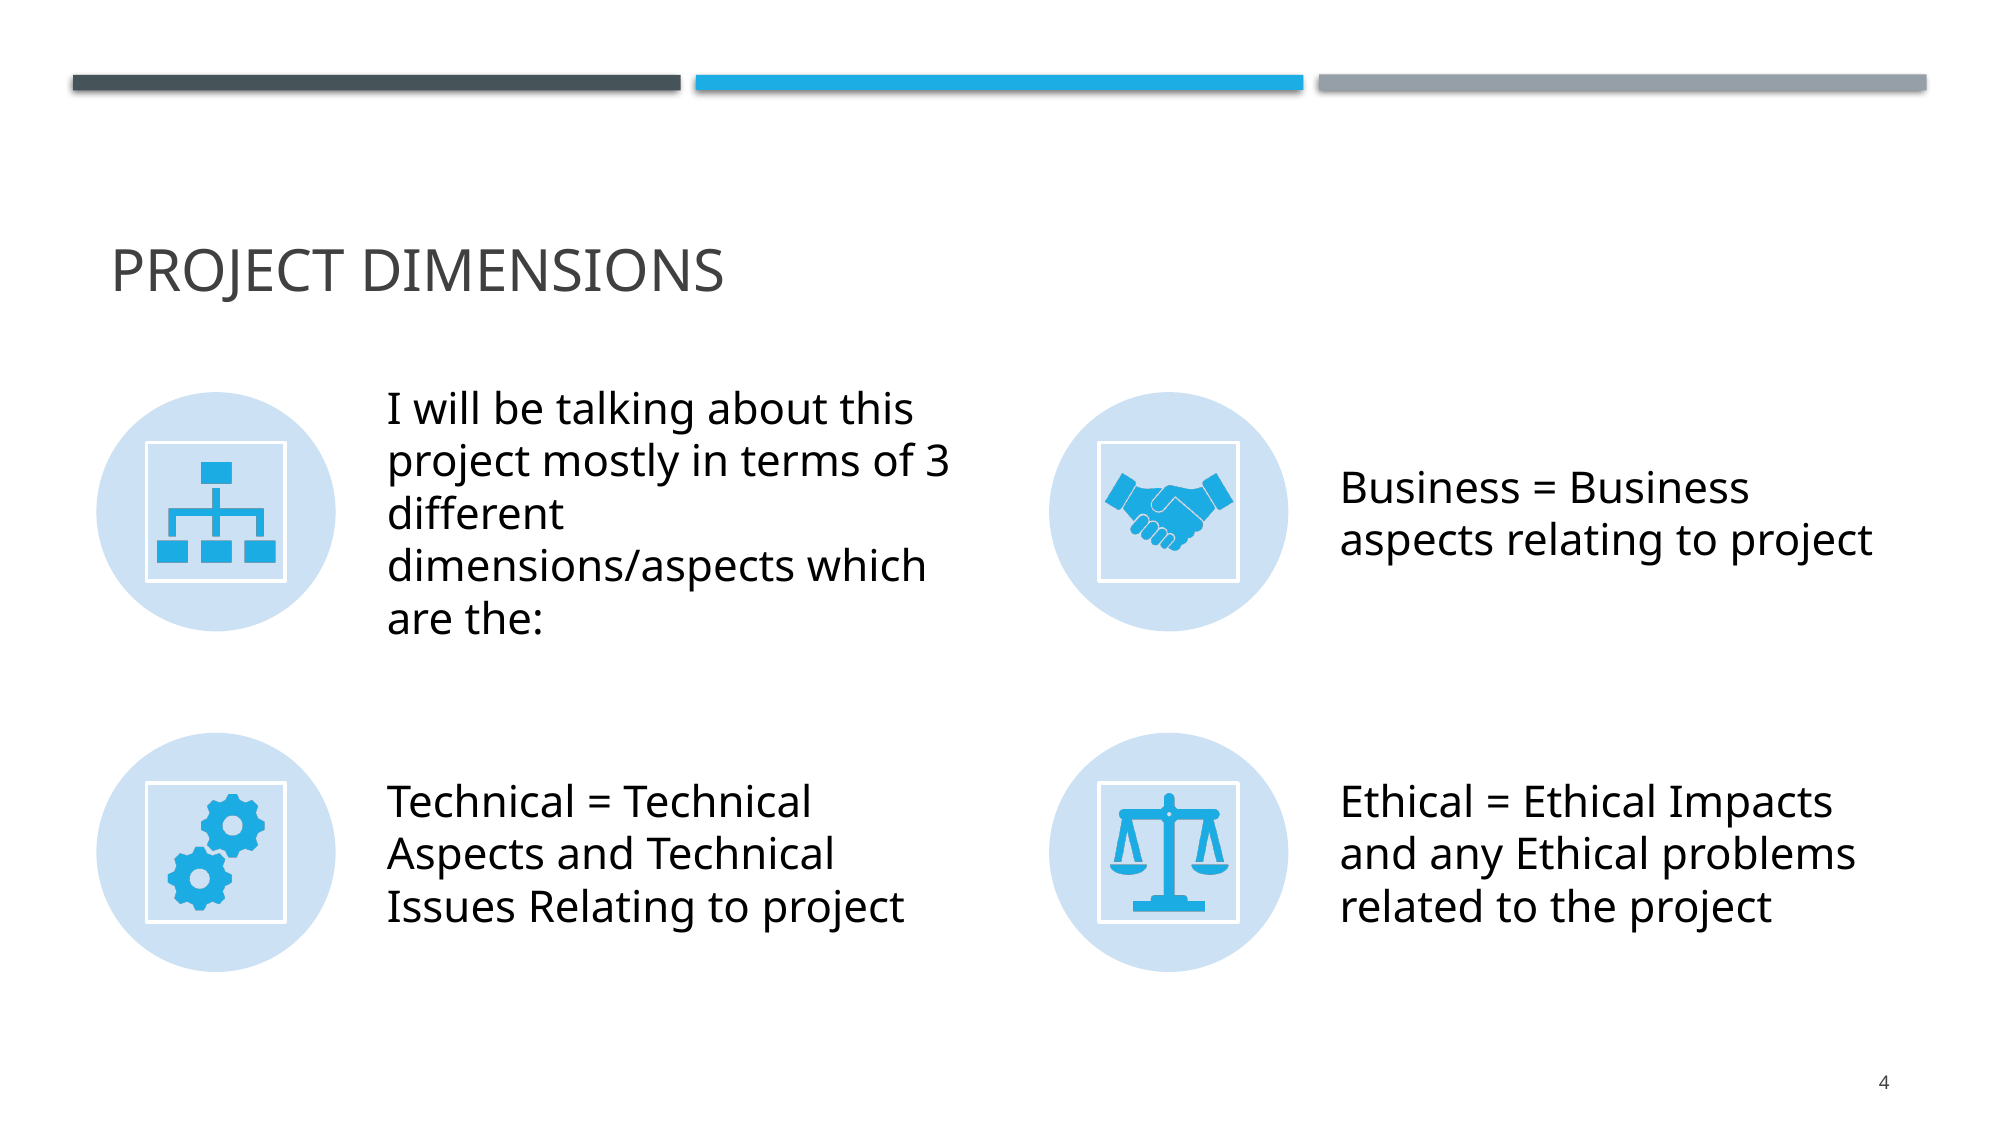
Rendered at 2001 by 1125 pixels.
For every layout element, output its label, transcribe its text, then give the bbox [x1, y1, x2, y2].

title Project Dimensions [95, 115, 1905, 311]
slide_number 4 [1732, 1053, 1905, 1114]
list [94, 383, 1906, 981]
